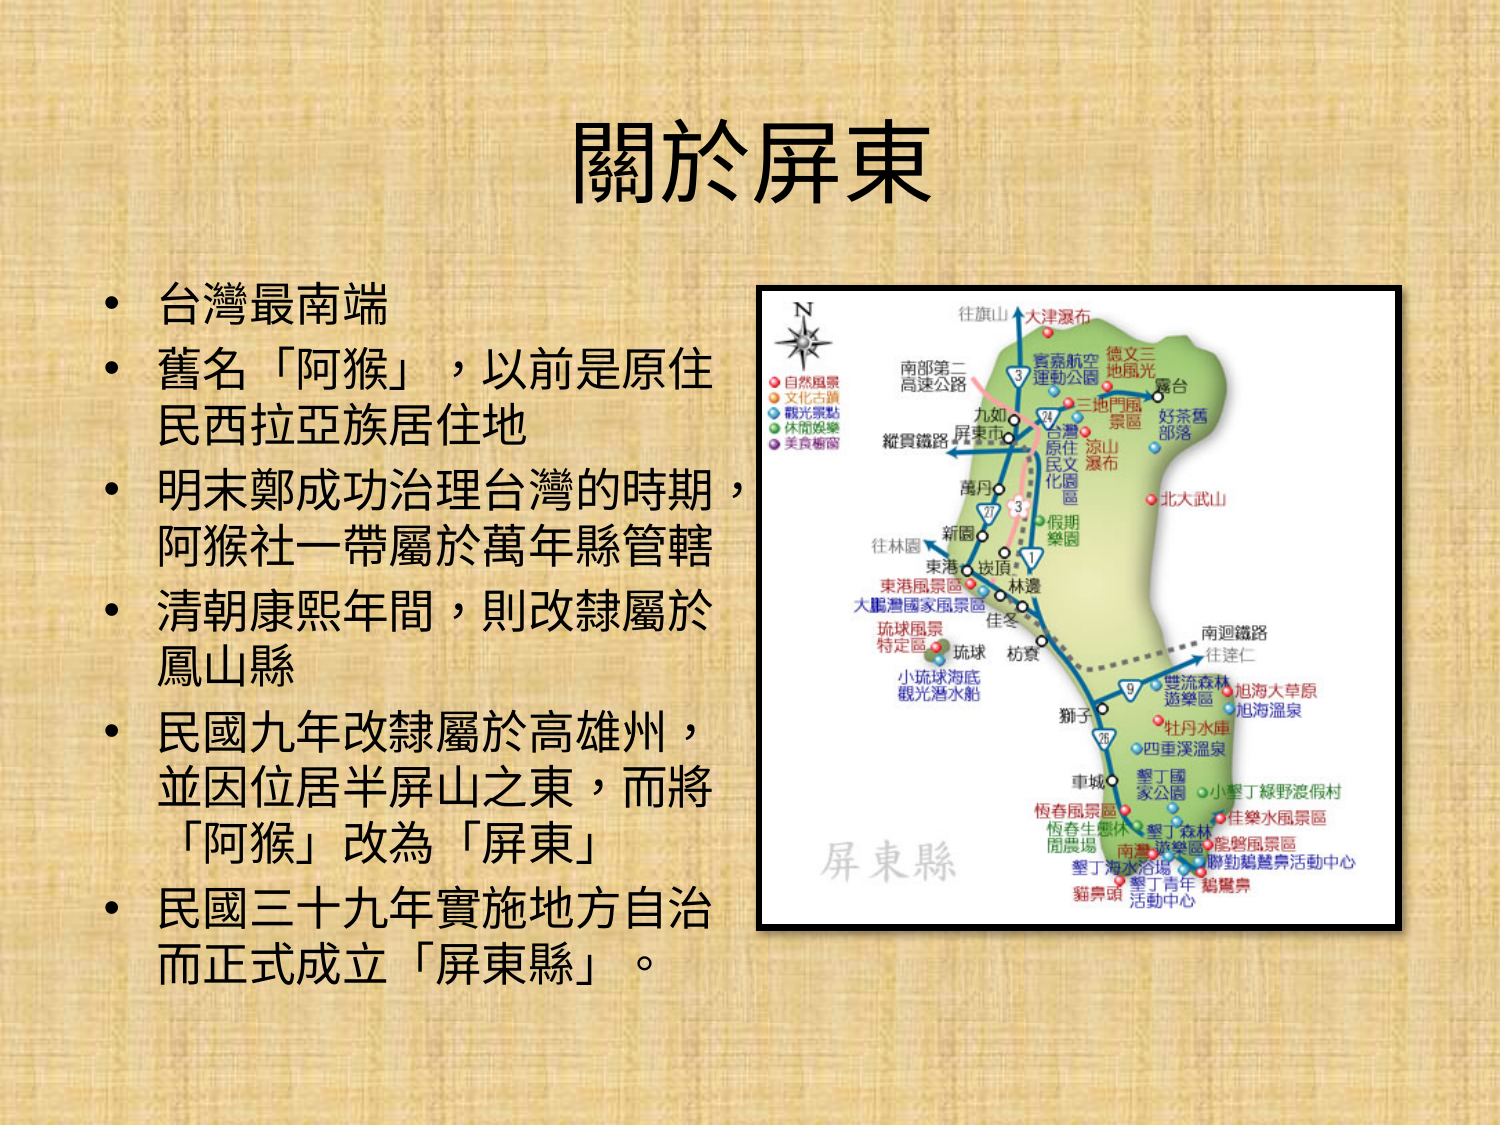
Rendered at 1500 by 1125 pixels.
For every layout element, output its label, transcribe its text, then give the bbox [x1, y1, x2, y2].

title 關於屏東 [76, 66, 1427, 254]
list 台灣最南端 舊名「阿猴」，以前是原住民西拉亞族居住地 明末鄭成功治理台灣的時期，阿猴社一帶屬於萬年縣管轄 清朝康熙年間，則改隸屬於鳳山縣 民國九年改隸屬於高雄州，並因位居半屏山之東，而將「阿猴」改為「屏東」 民國三十九年實施地方自治而正式成立「屏東縣」。 [88, 267, 751, 1010]
picture [0, 0, 1500, 1125]
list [761, 290, 1396, 925]
